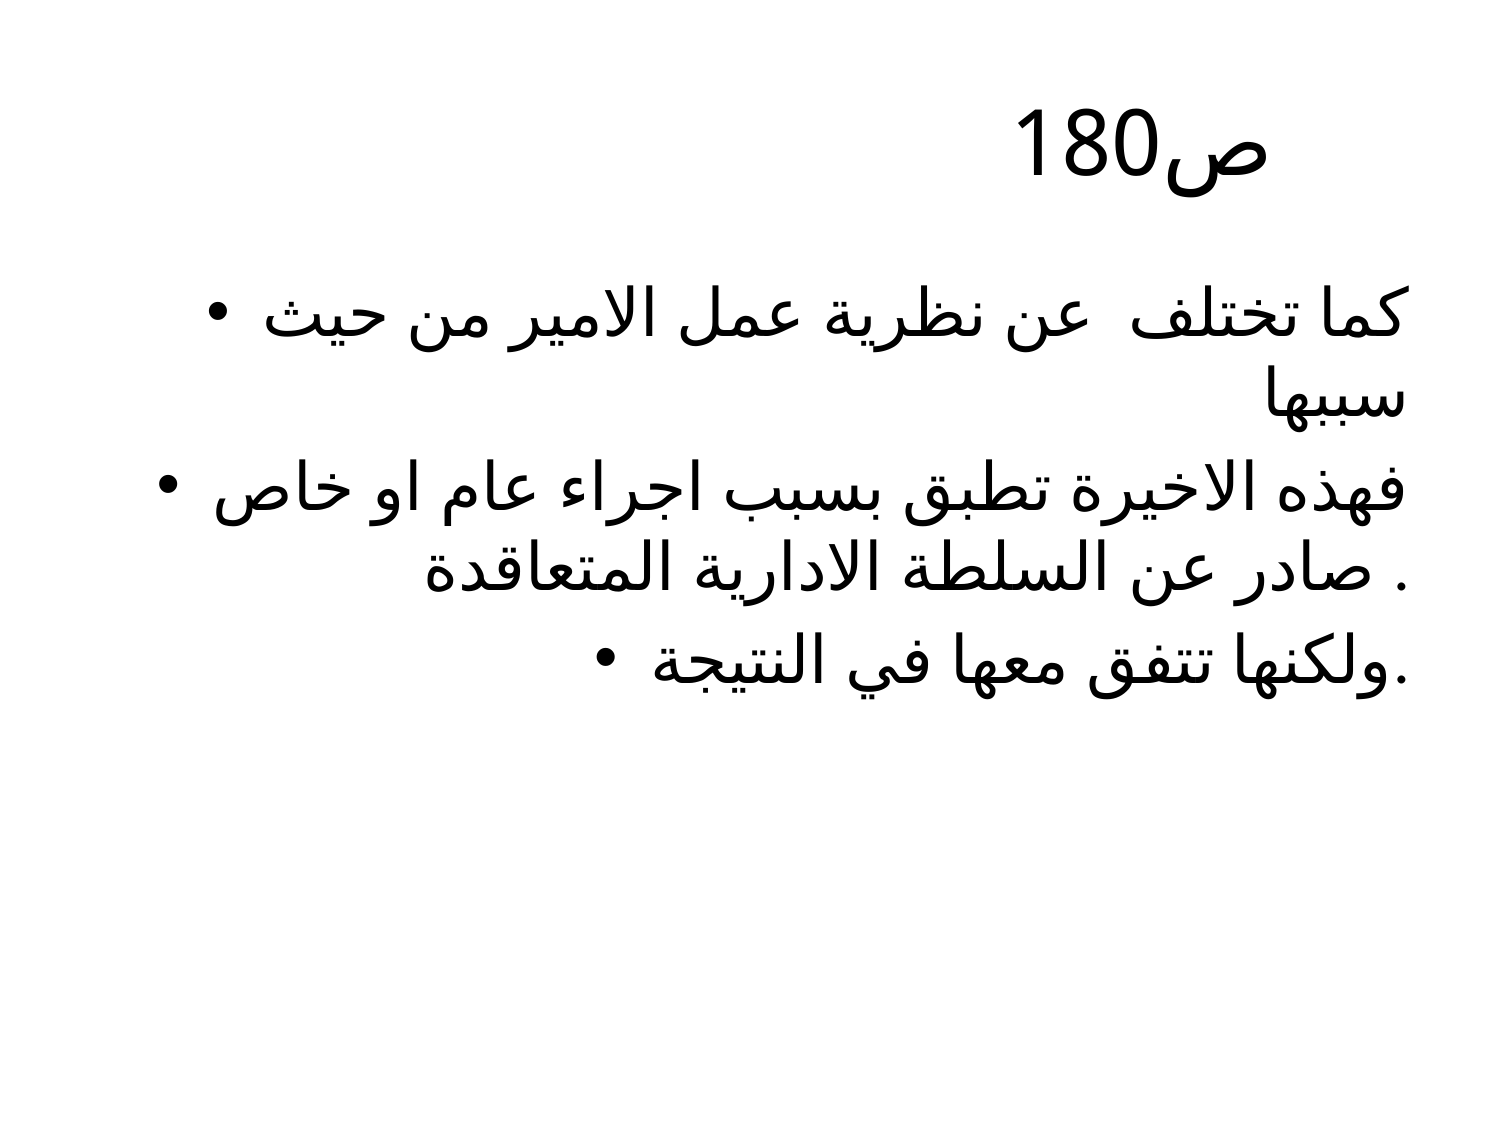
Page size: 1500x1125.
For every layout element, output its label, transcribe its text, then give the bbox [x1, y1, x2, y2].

title ص180 [75, 45, 1425, 233]
list كما تختلف عن نظرية عمل الامير من حيث سببها فهذه الاخيرة تطبق بسبب اجراء عام او خاص صادر عن السلطة الادارية المتعاقدة . ولكنها تتفق معها في النتيجة. [75, 262, 1425, 1005]
